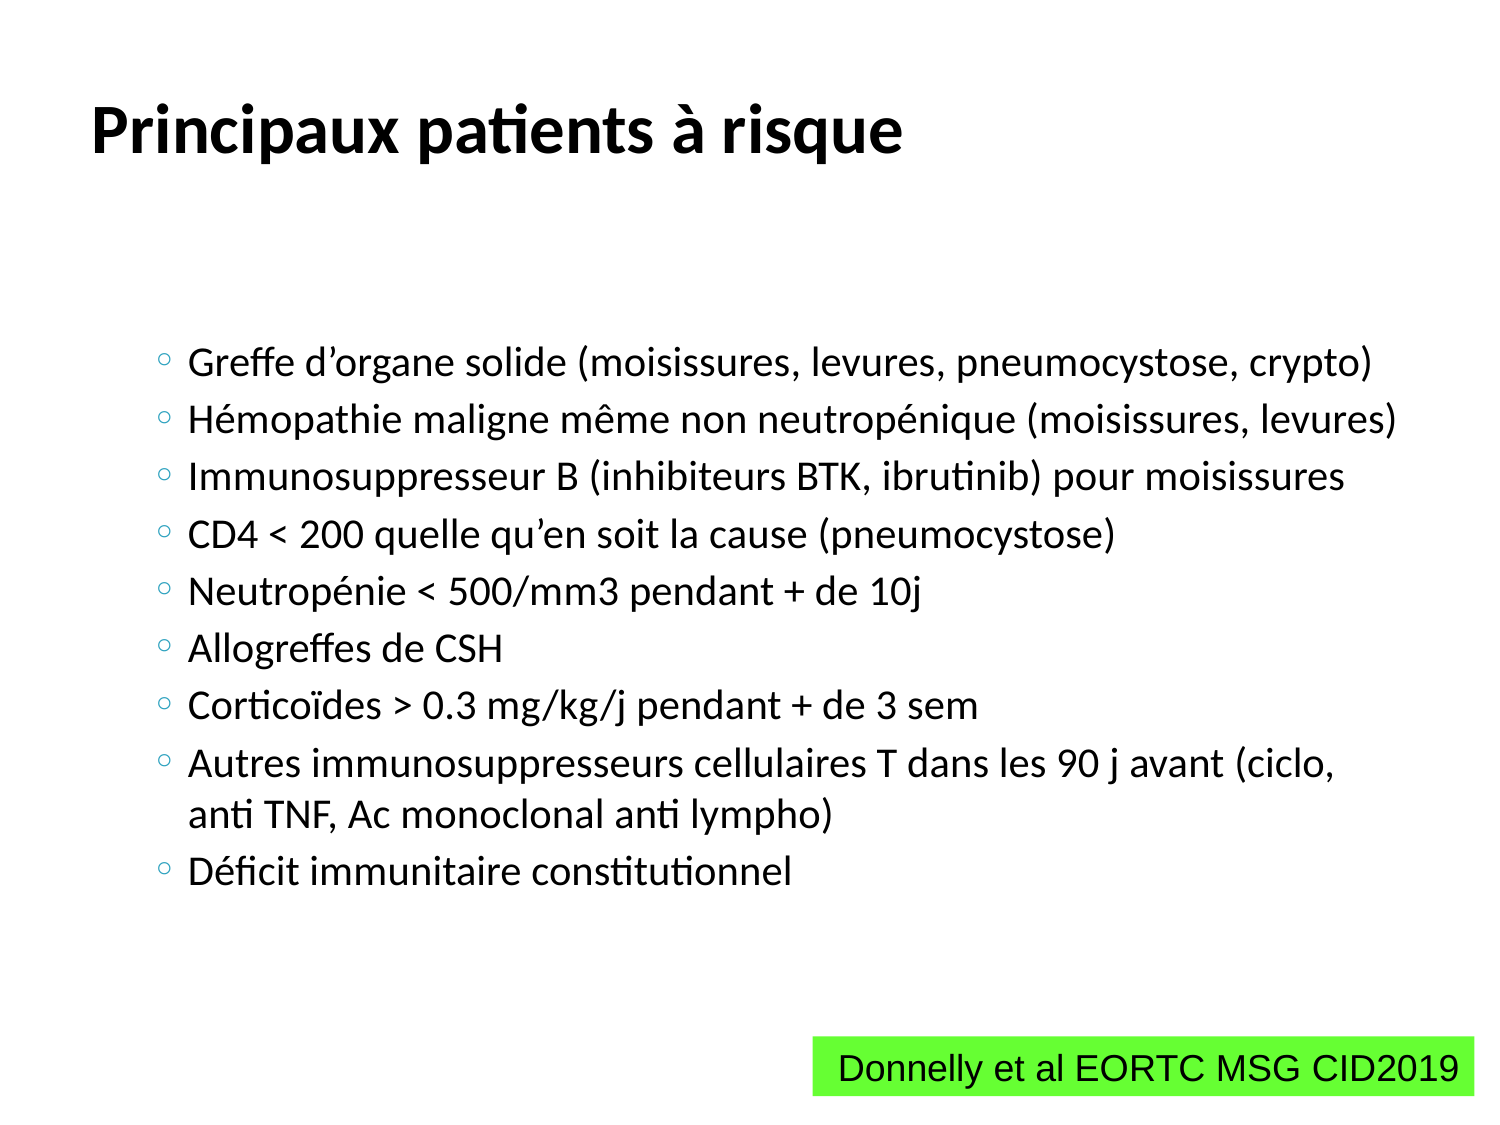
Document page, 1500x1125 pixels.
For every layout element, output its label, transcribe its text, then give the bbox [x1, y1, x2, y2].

list Greffe d’organe solide (moisissures, levures, pneumocystose, crypto) Hémopathie maligne même non neutropénique (moisissures, levures) Immunosuppresseur B (inhibiteurs BTK, ibrutinib) pour moisissures CD4 < 200 quelle qu’en soit la cause (pneumocystose) Neutropénie < 500/mm3 pendant + de 10j Allogreffes de CSH Corticoïdes > 0.3 mg/kg/j pendant + de 3 sem Autres immunosuppresseurs cellulaires T dans les 90 j avant (ciclo, anti TNF, Ac monoclonal anti lympho) Déficit immunitaire constitutionnel [74, 326, 1426, 986]
text_box Donnelly et al EORTC MSG CID2019 [812, 1036, 1475, 1097]
title Principaux patients à risque [76, 42, 1427, 208]
